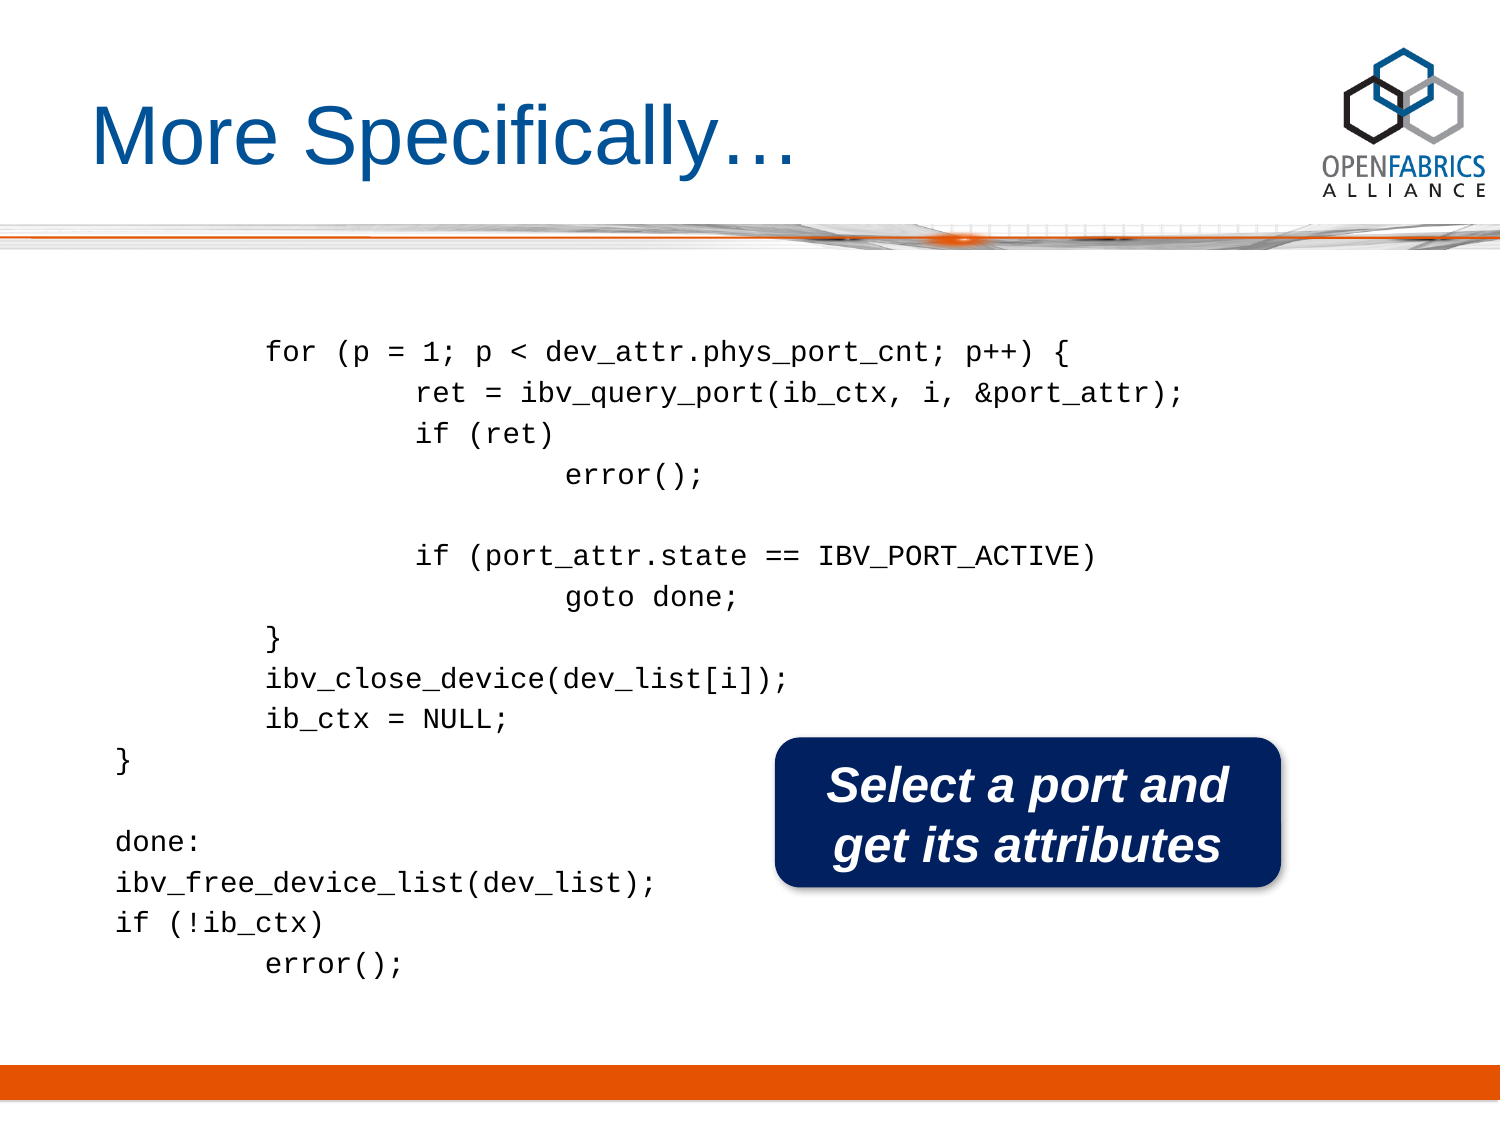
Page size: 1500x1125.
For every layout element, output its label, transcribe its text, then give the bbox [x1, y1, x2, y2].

text_box Select a port and get its attributes [772, 735, 1284, 890]
list for (p = 1; p < dev_attr.phys_port_cnt; p++) { ret = ibv_query_port(ib_ctx, i, &port_attr); if (ret) error(); if (port_attr.state == IBV_PORT_ACTIVE) goto done; } ibv_close_device(dev_list[i]); ib_ctx = NULL; } done: ibv_free_device_list(dev_list); if (!ib_ctx) error(); [99, 324, 1450, 1088]
picture [1312, 37, 1494, 219]
title More Specifically… [75, 37, 1300, 225]
picture [0, 224, 1500, 236]
picture [0, 239, 1500, 250]
